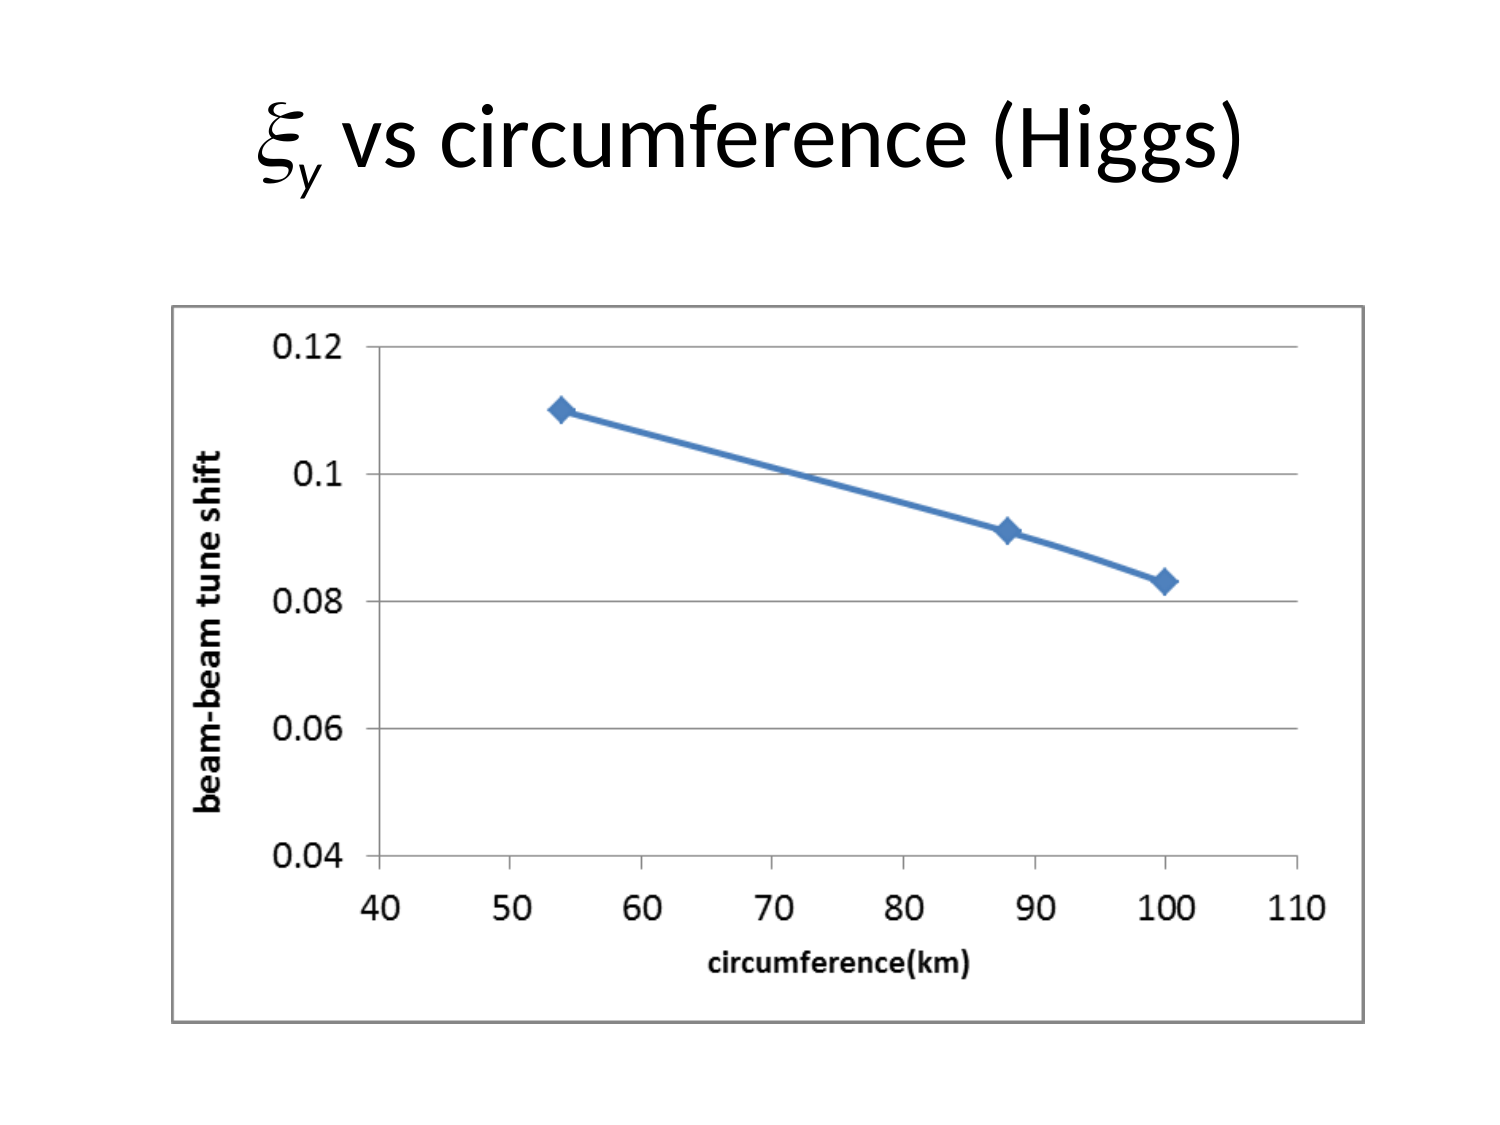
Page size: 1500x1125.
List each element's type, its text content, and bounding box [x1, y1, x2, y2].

title y vs circumference (Higgs) [75, 45, 1425, 233]
picture [170, 305, 1365, 1024]
